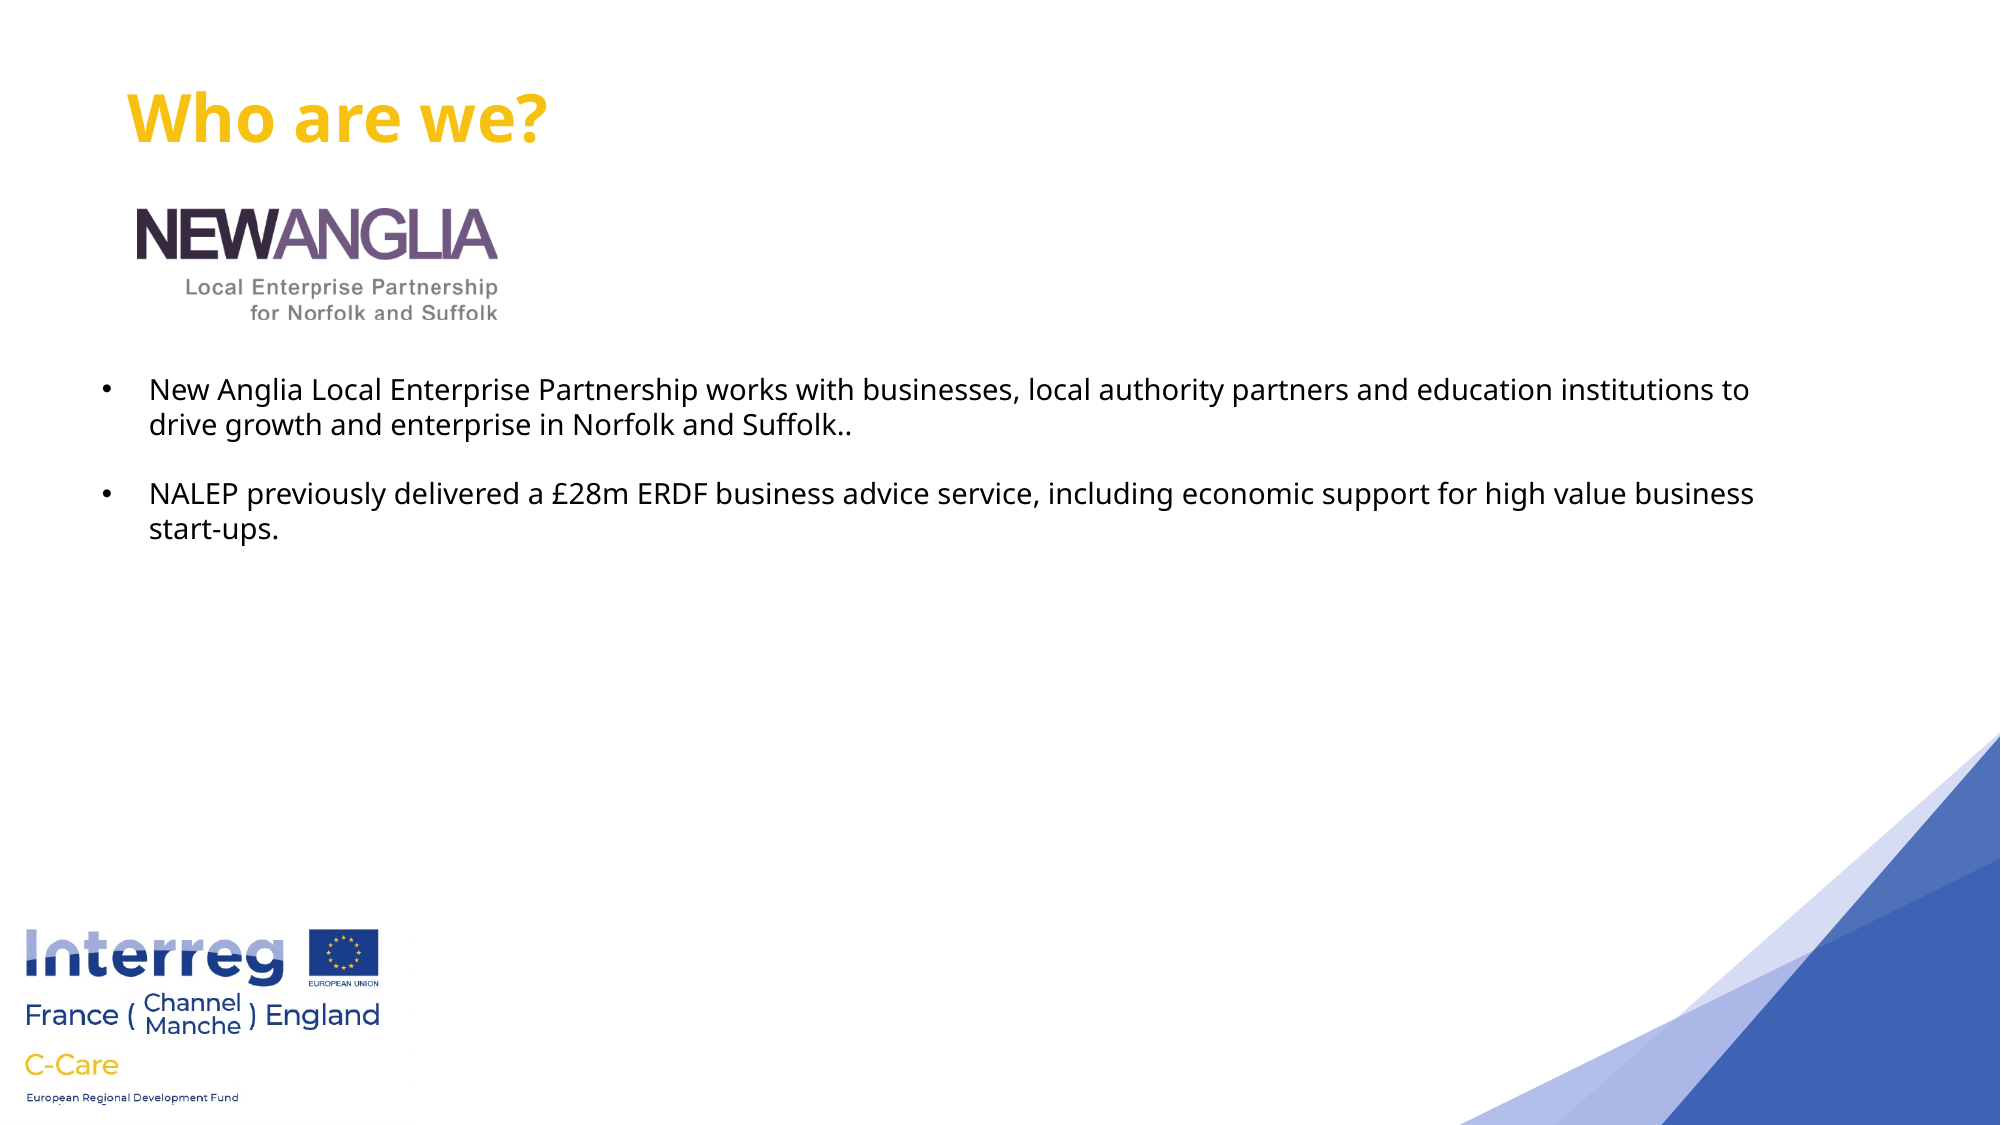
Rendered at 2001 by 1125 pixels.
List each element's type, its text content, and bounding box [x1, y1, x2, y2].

list [136, 179, 1863, 462]
text_box New Anglia Local Enterprise Partnership works with businesses, local authority partners and education institutions to drive growth and enterprise in Norfolk and Suffolk.. NALEP previously delivered a £28m ERDF business advice service, including economic support for high value business start-ups. [87, 228, 1838, 589]
picture [137, 208, 498, 320]
text_box [137, 462, 1863, 918]
picture [0, 901, 414, 1125]
title Who are we? [112, 28, 1838, 198]
